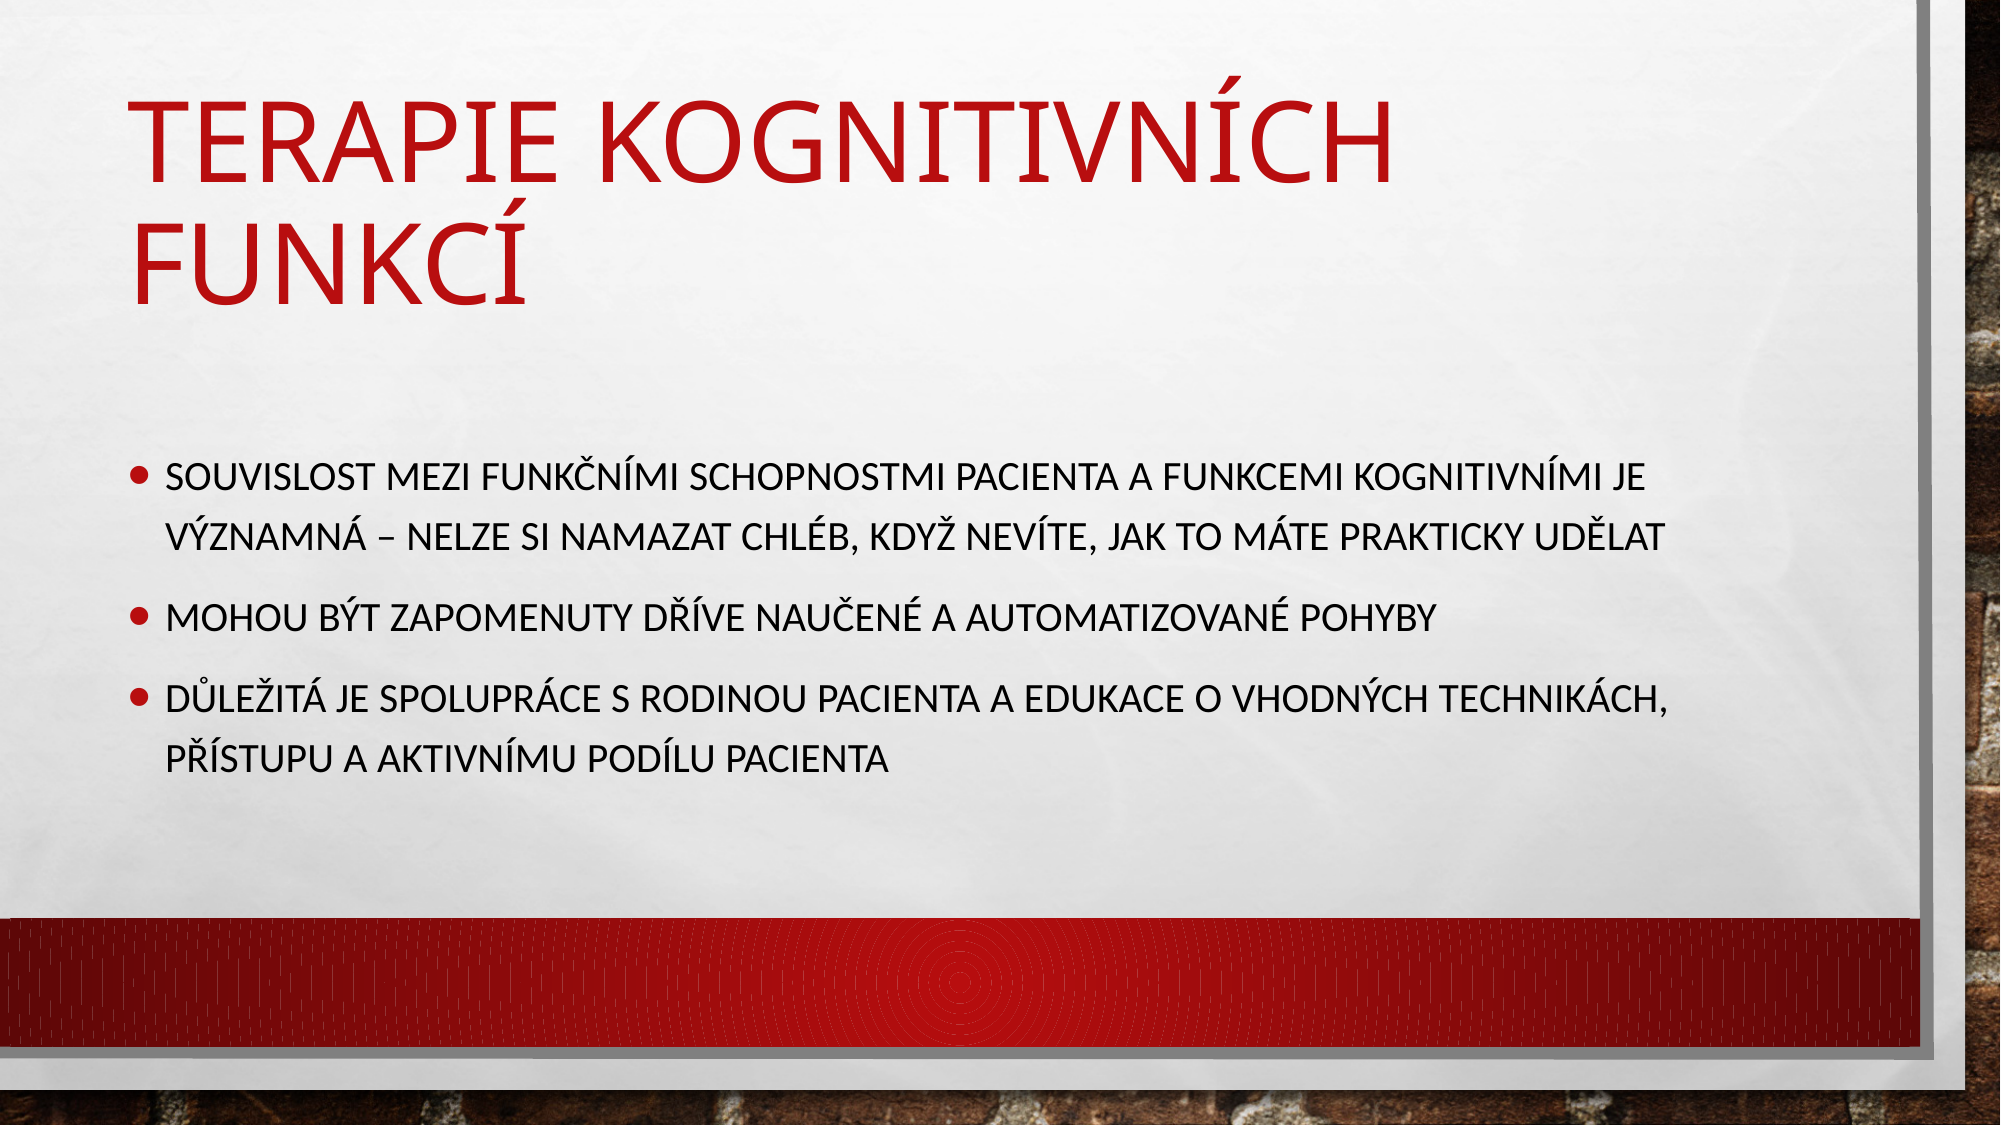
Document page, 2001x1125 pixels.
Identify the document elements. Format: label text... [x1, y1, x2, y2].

picture [0, 0, 2000, 1125]
list Souvislost mezi funkčními schopnostmi pacienta a funkcemi kognitivními je významná – nelze si namazat chléb, když nevíte, jak to máte prakticky udělat Mohou být zapomenuty dříve naučené a automatizované pohyby Důležitá je spolupráce s rodinou pacienta a edukace o vhodných technikách, přístupu a aktivnímu podílu pacienta [112, 338, 1818, 882]
title Terapie kognitivních funkcí [112, 112, 1818, 302]
